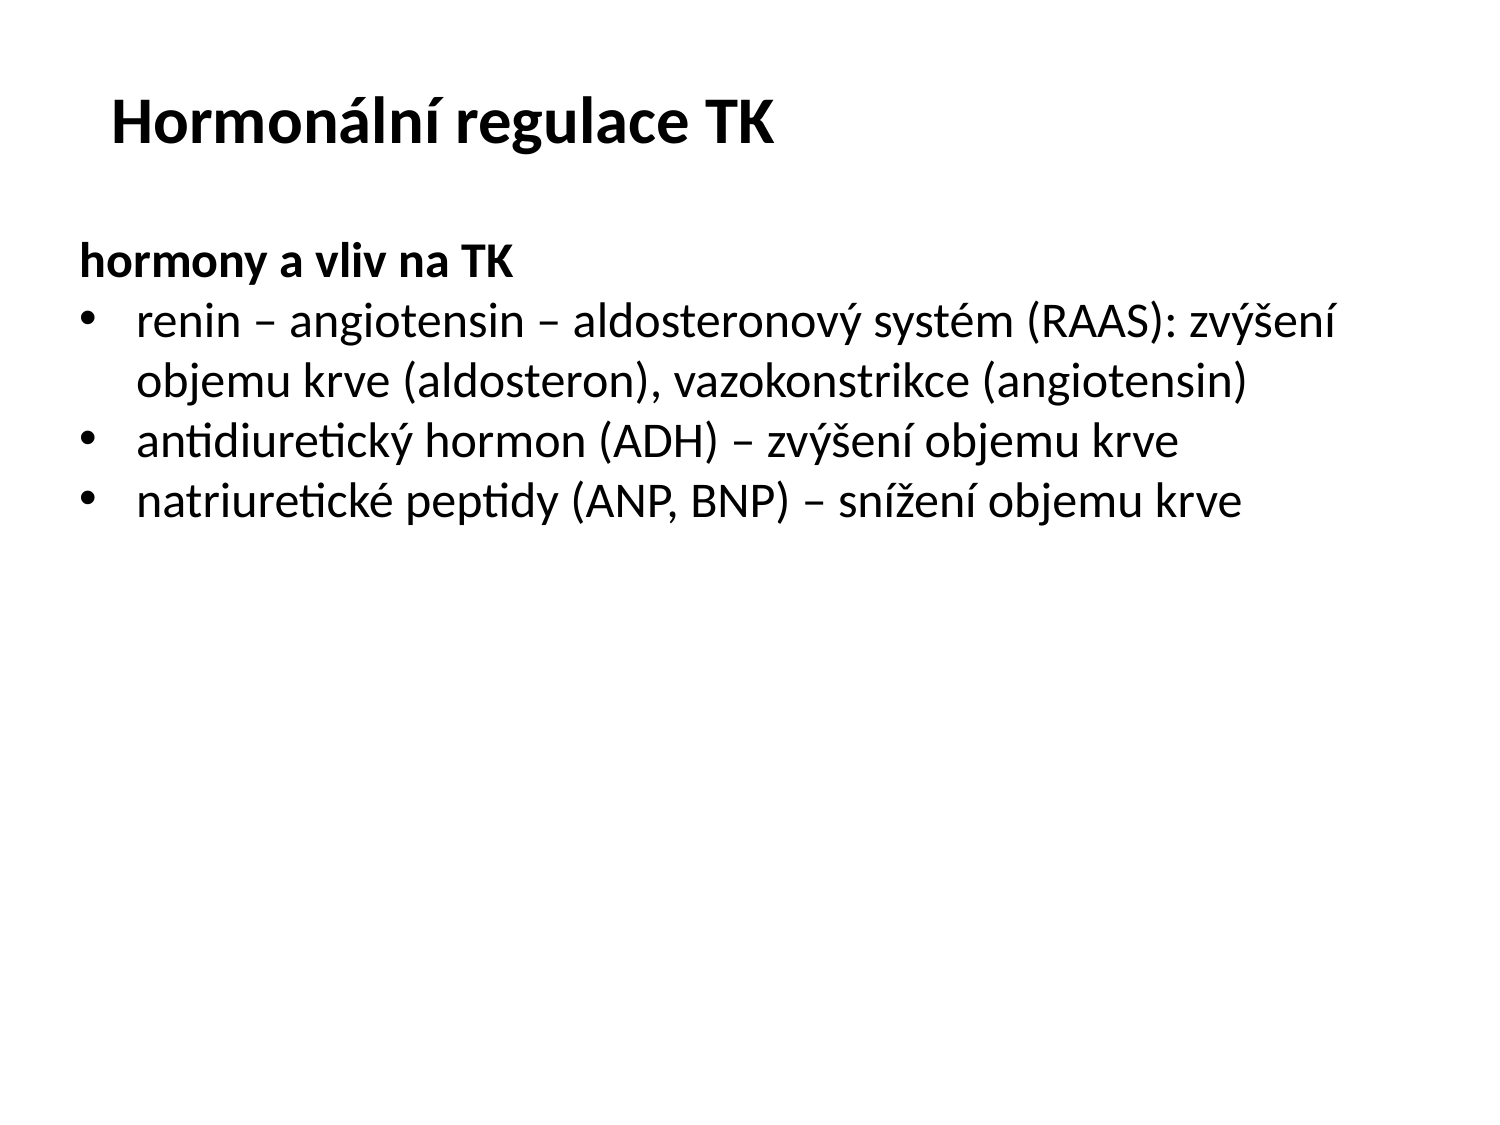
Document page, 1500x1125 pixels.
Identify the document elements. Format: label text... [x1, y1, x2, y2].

text_box Hormonální regulace TK [96, 69, 1447, 164]
text_box hormony a vliv na TK renin – angiotensin – aldosteronový systém (RAAS): zvýšení objemu krve (aldosteron), vazokonstrikce (angiotensin) antidiuretický hormon (ADH) – zvýšení objemu krve natriuretické peptidy (ANP, BNP) – snížení objemu krve [64, 219, 1356, 535]
